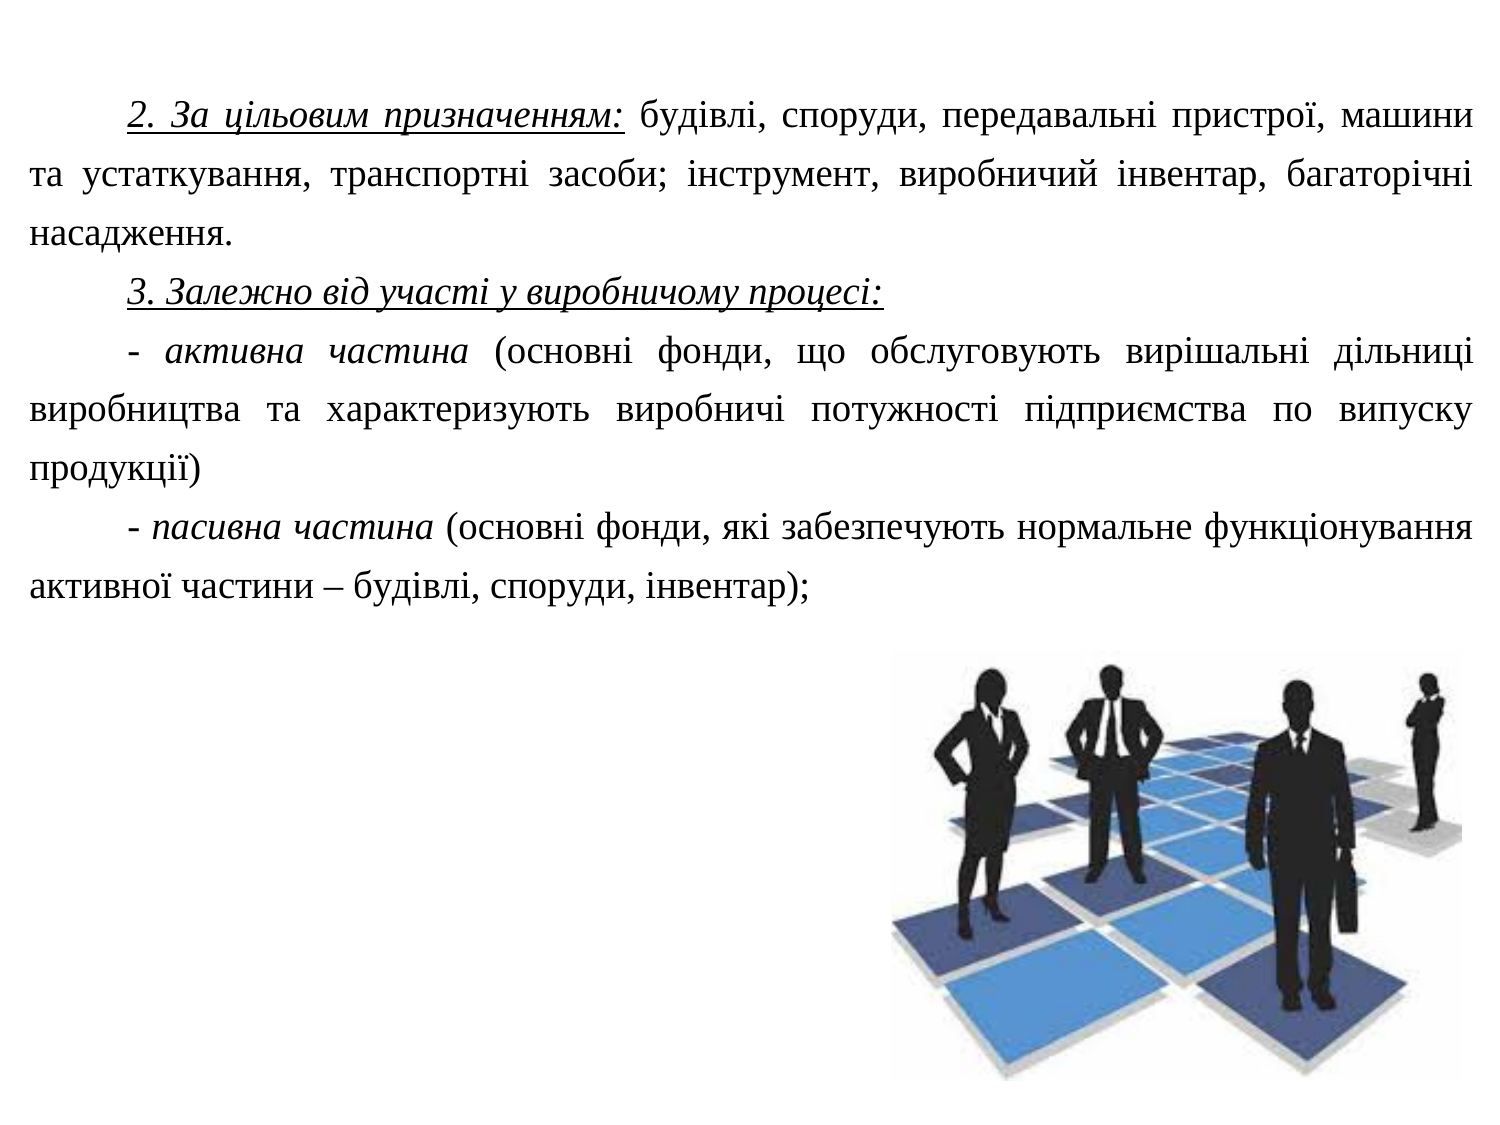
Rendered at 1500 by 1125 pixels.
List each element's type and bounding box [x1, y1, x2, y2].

picture [891, 650, 1462, 1081]
picture [29, 77, 1475, 622]
